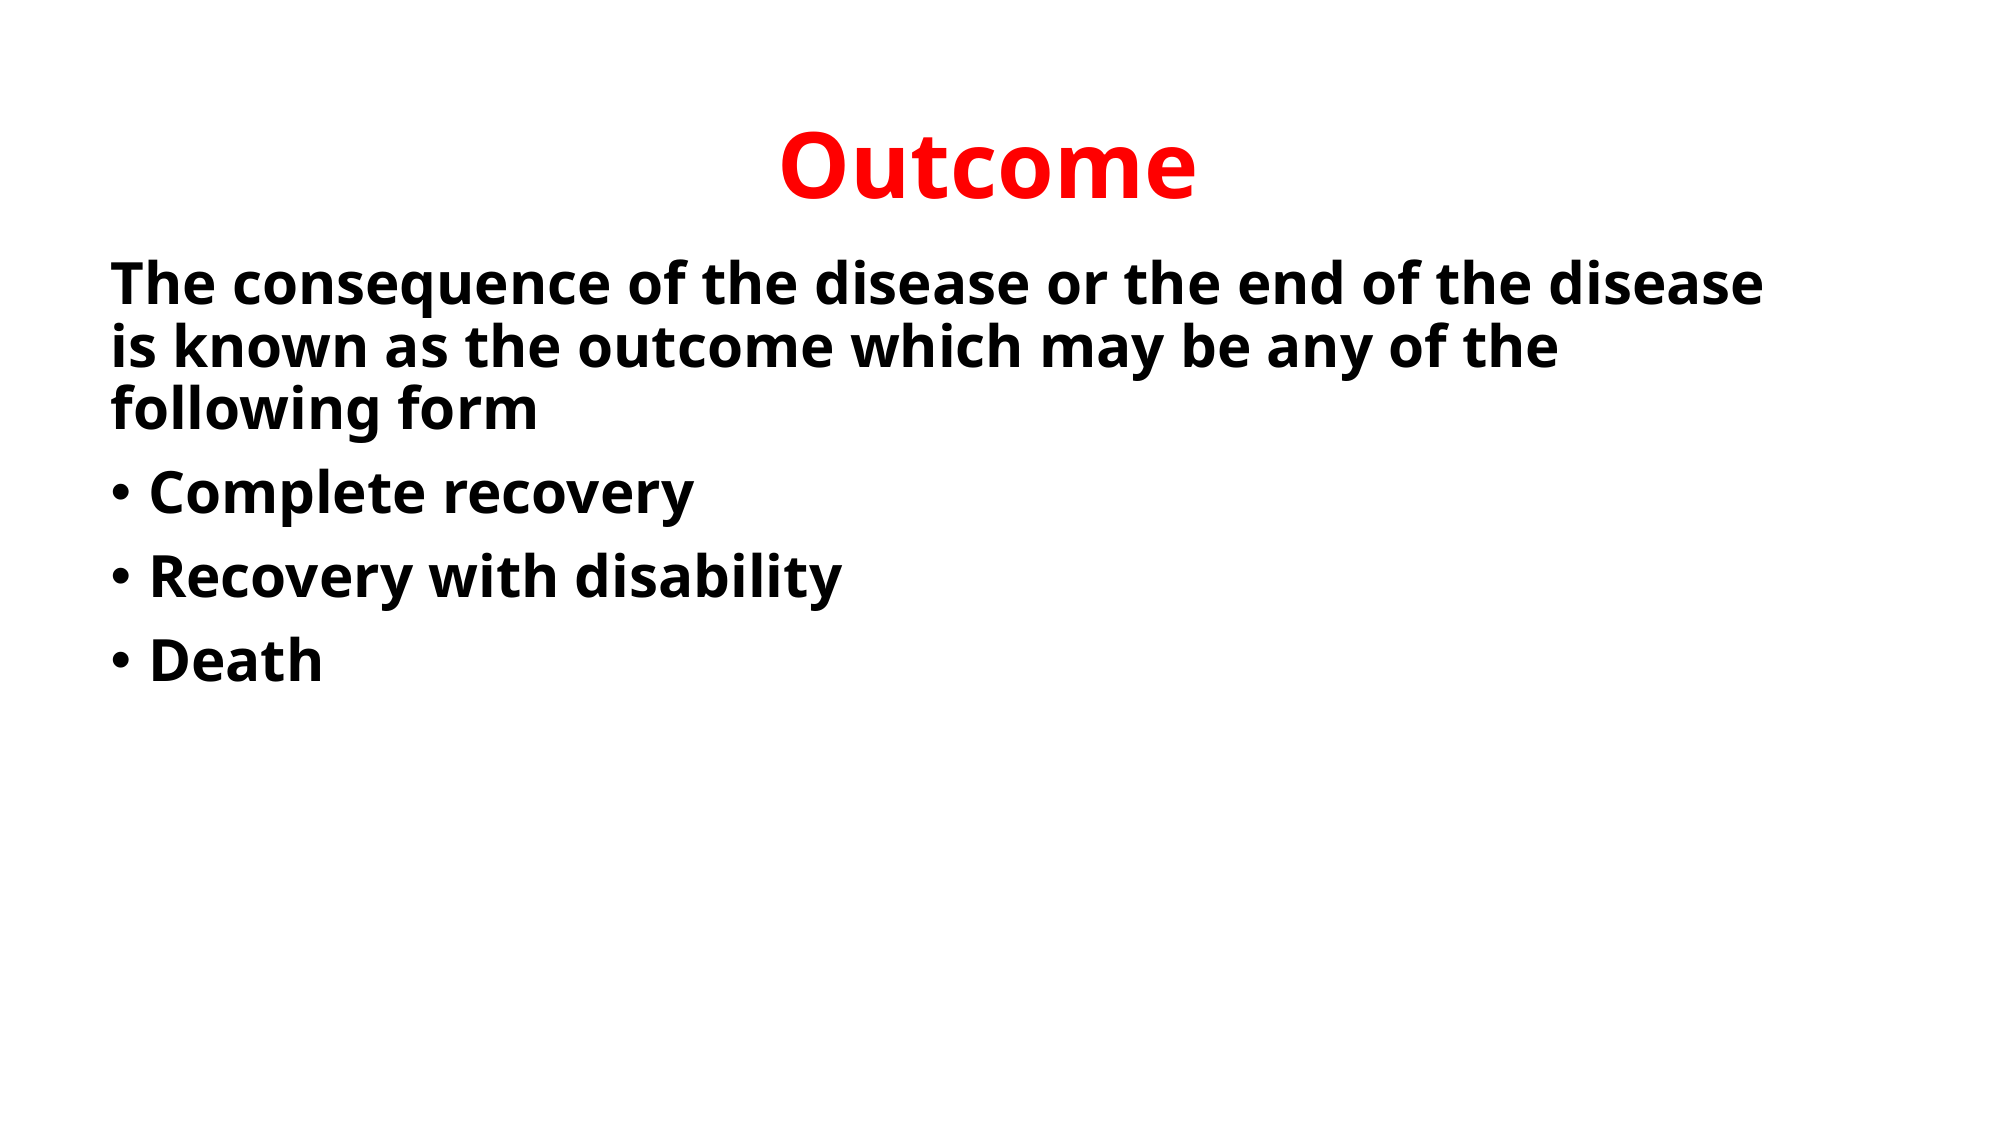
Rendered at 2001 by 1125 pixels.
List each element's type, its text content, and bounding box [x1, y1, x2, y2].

list The consequence of the disease or the end of the disease is known as the outcome which may be any of the following form Complete recovery Recovery with disability Death [95, 246, 1821, 961]
title Outcome [137, 59, 1863, 278]
